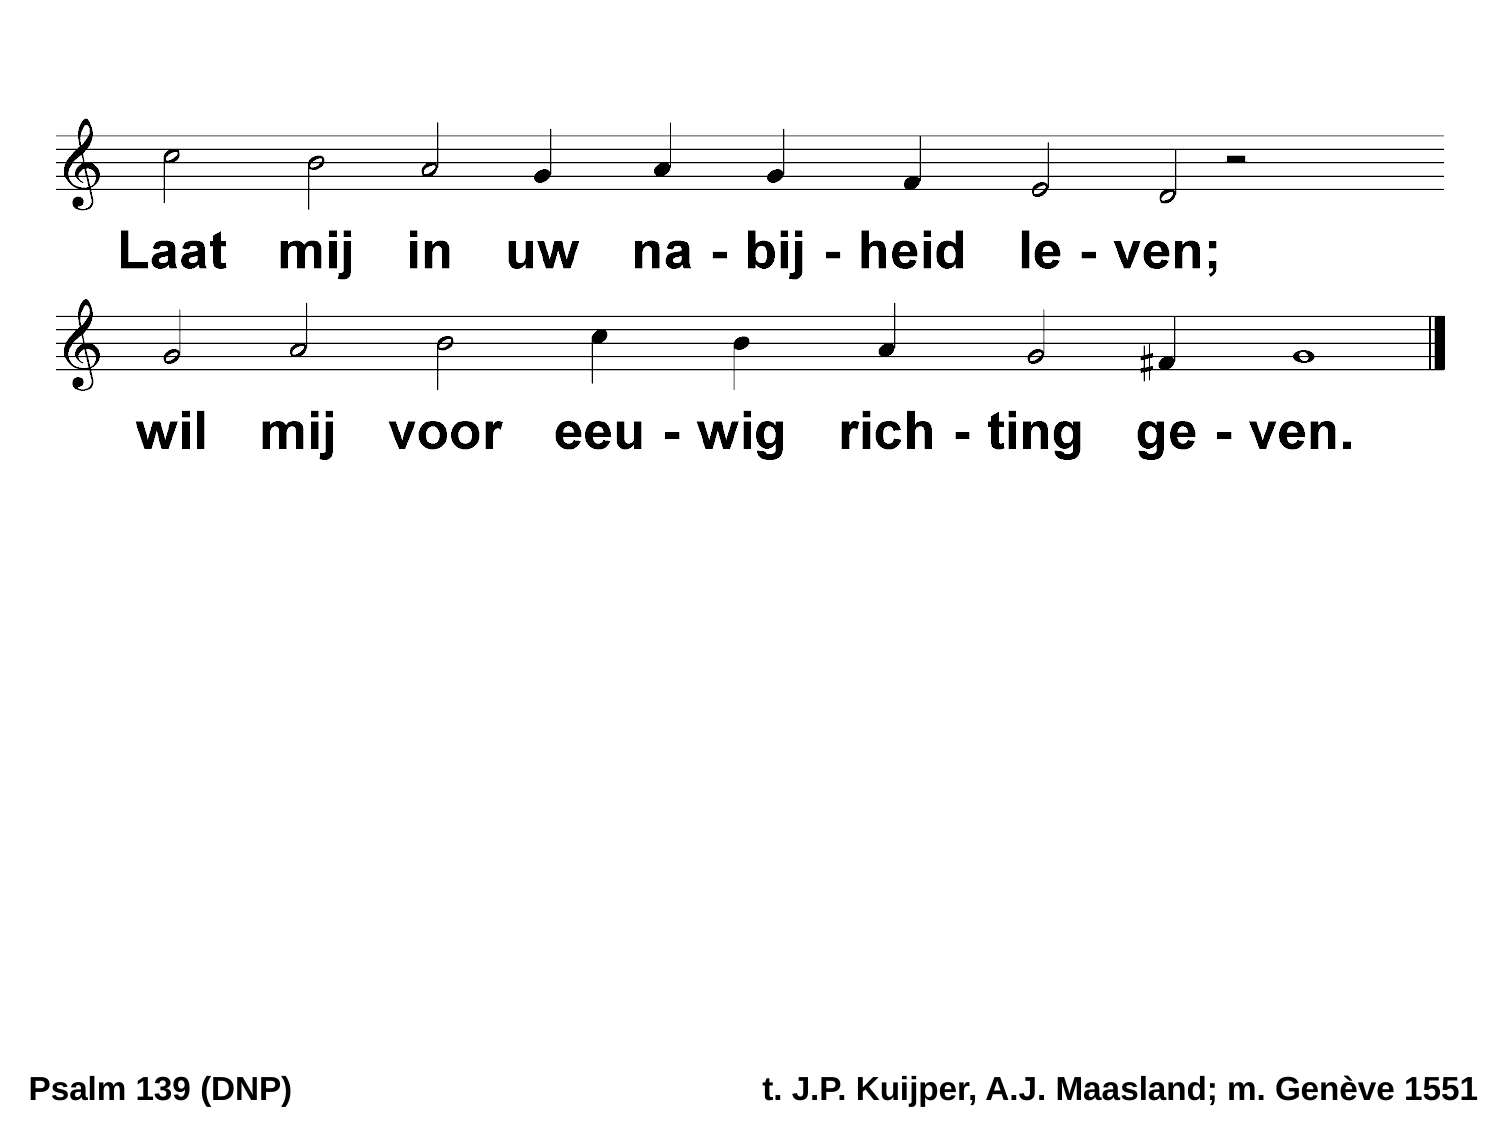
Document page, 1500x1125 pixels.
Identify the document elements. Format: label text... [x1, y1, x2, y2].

text_box Psalm 139 (DNP) t. J.P. Kuijper, A.J. Maasland; m. Genève 1551 [13, 1059, 1495, 1115]
picture [41, 103, 1459, 475]
